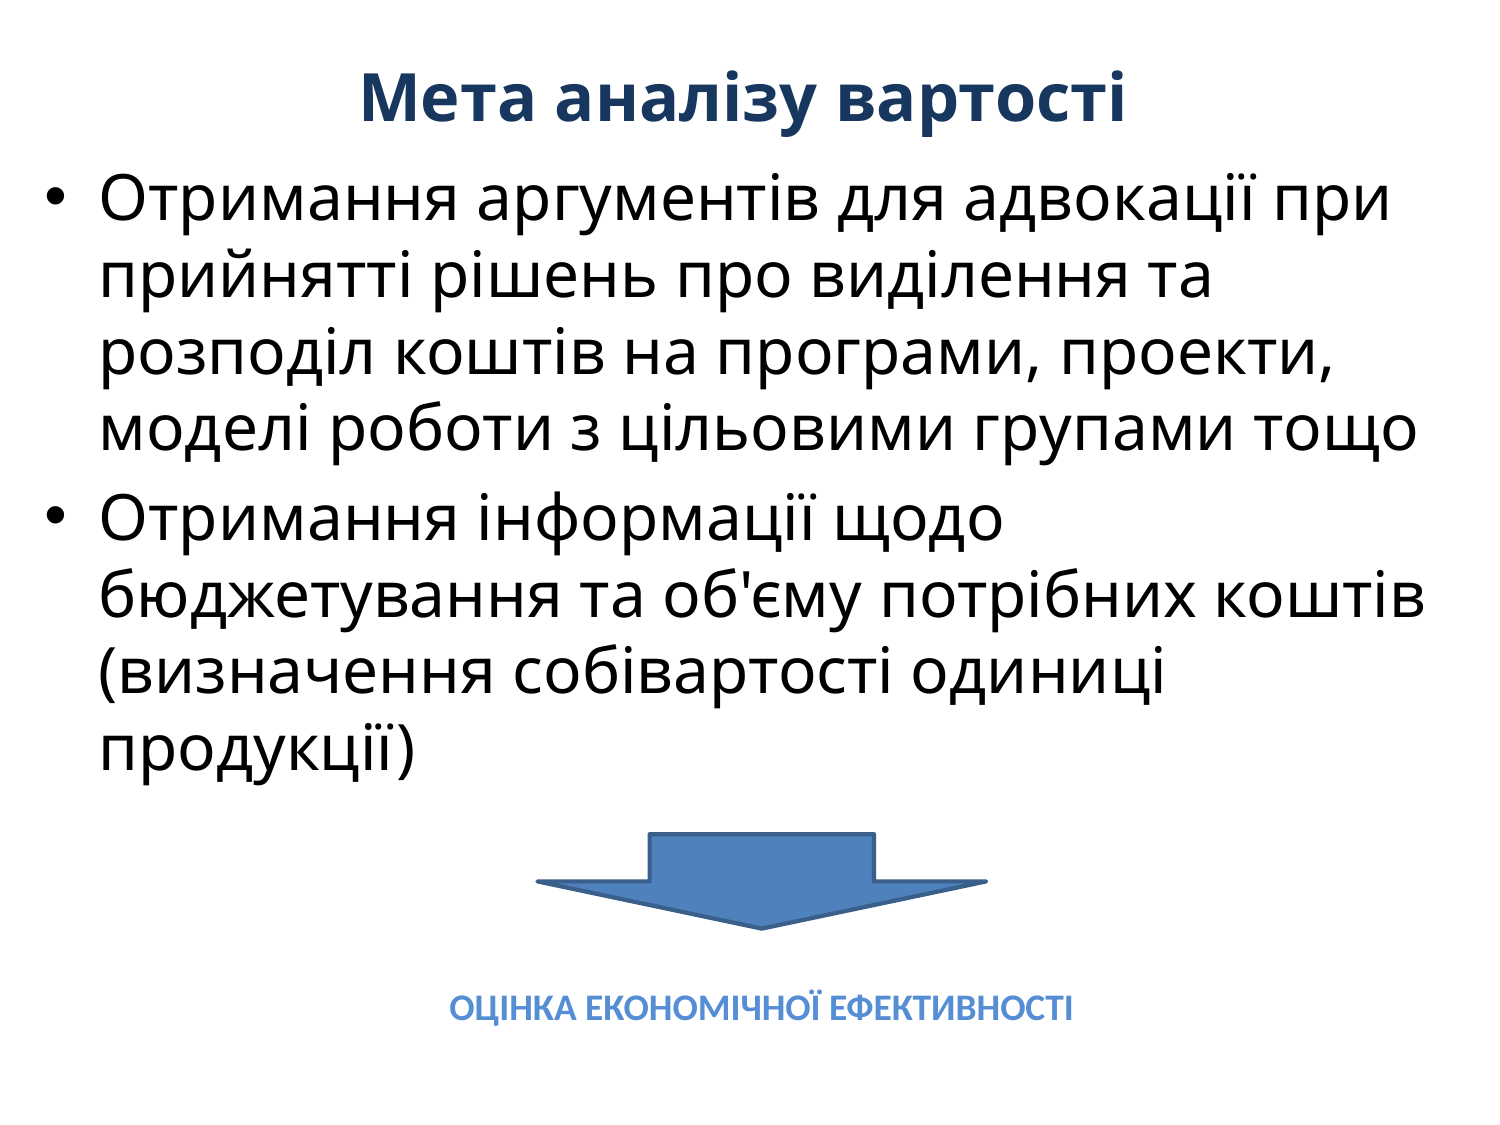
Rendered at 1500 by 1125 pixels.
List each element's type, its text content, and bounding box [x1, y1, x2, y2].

text_box [535, 832, 989, 931]
text_box ОЦІНКА ЕКОНОМІЧНОЇ ЕФЕКТИВНОСТІ [147, 975, 1376, 1036]
title Мета аналізу вартості [76, 42, 1427, 147]
list Отримання аргументів для адвокації при прийнятті рішень про виділення та розподіл коштів на програми, проекти, моделі роботи з цільовими групами тощо Отримання інформації щодо бюджетування та об'єму потрібних коштів (визначення собівартості одиниці продукції) [29, 149, 1459, 846]
